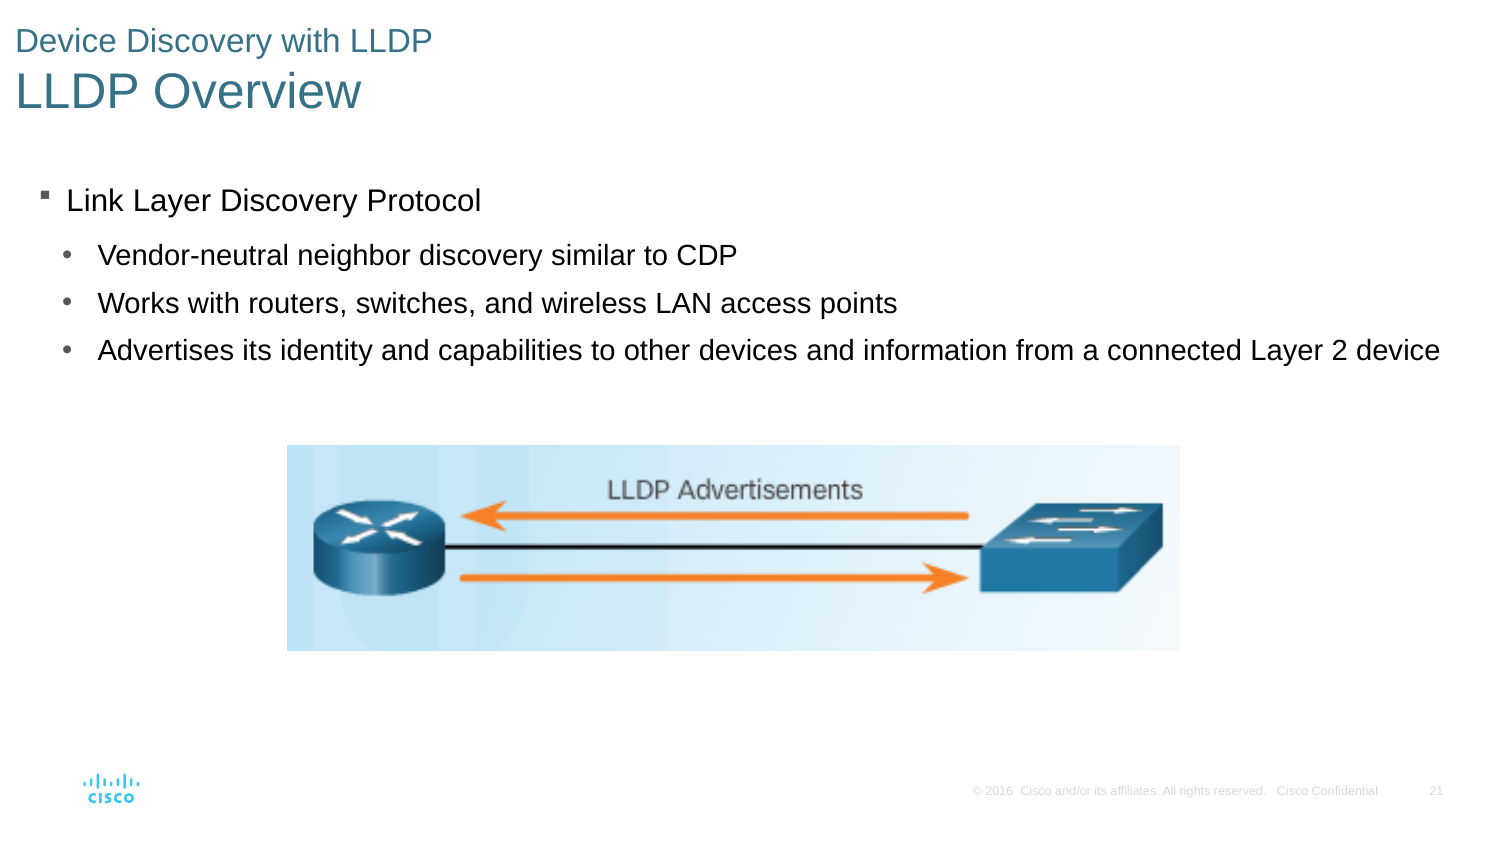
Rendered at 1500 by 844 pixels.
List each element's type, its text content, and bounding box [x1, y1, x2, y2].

picture [287, 445, 1180, 651]
title Device Discovery with LLDP LLDP Overview [0, 6, 1500, 131]
list Link Layer Discovery Protocol Vendor-neutral neighbor discovery similar to CDP Works with routers, switches, and wireless LAN access points Advertises its identity and capabilities to other devices and information from a connected Layer 2 device [23, 172, 1476, 405]
